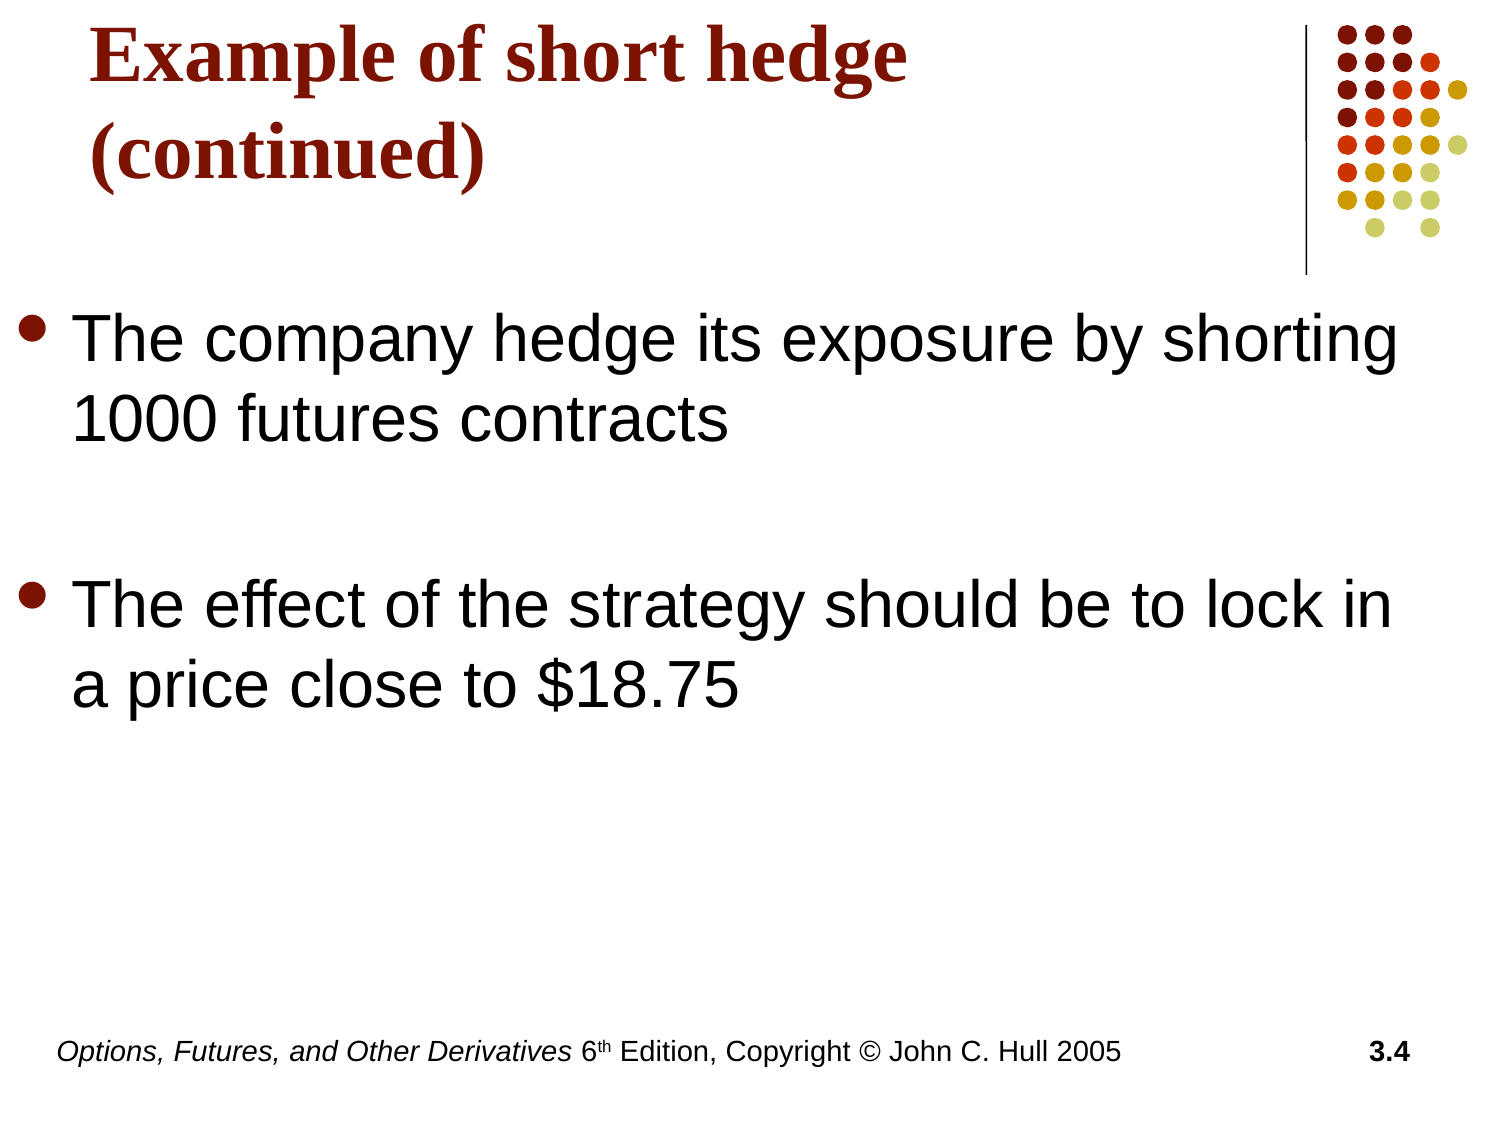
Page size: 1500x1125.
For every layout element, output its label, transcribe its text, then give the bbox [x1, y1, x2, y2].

text_box [512, 1024, 988, 1100]
slide_number 3.4 [1074, 1024, 1426, 1101]
title Example of short hedge (continued) [74, 19, 1313, 176]
list The company hedge its exposure by shorting 1000 futures contracts The effect of the strategy should be to lock in a price close to $18.75 [0, 287, 1463, 813]
text_box [112, 1024, 425, 1100]
footer Options, Futures, and Other Derivatives 6th Edition, Copyright © John C. Hull 2005 [40, 1024, 1074, 1101]
